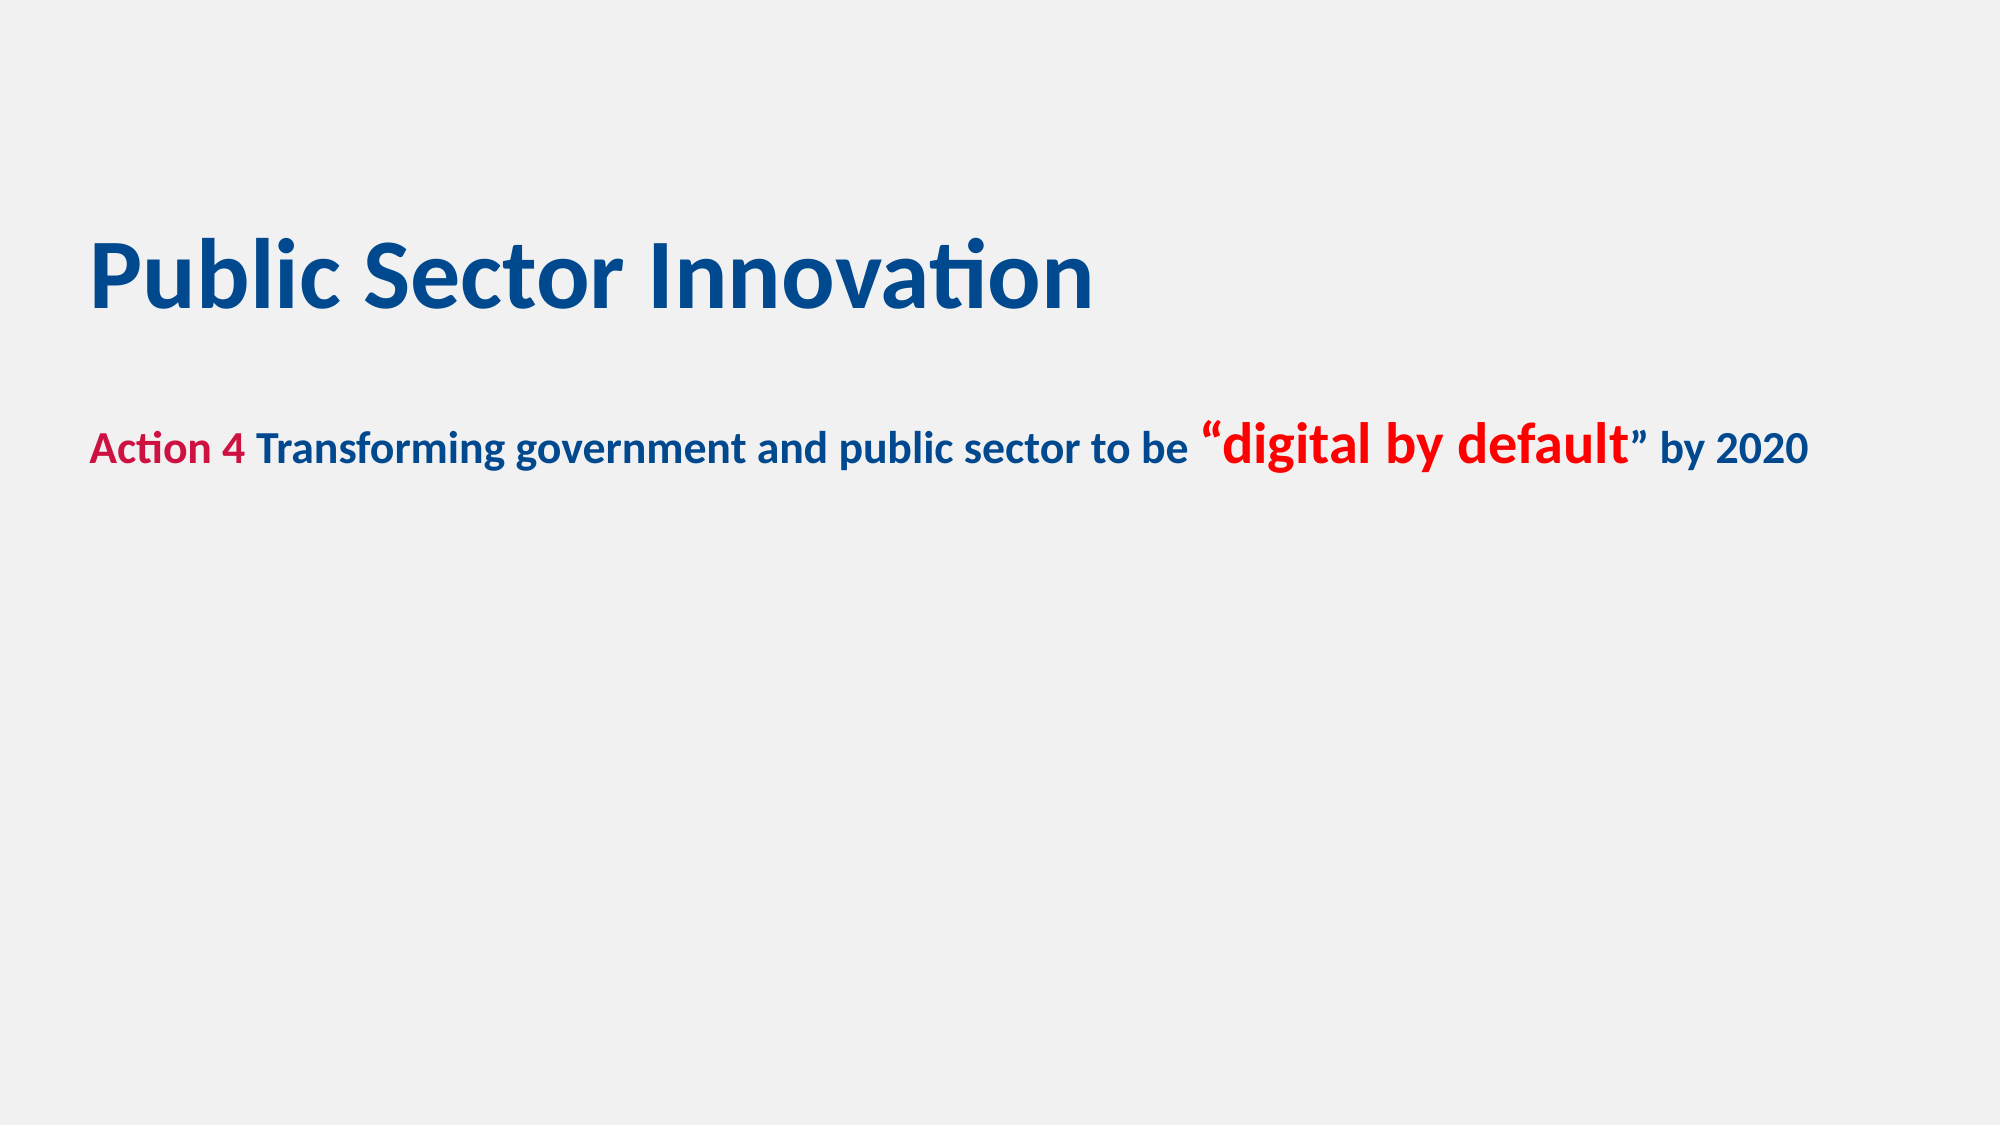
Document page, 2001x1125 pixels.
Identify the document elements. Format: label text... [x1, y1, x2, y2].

text_box Public Sector Innovation [74, 201, 1811, 336]
text_box Action 4 Transforming government and public sector to be “digital by default” by 2020 [74, 397, 1897, 483]
